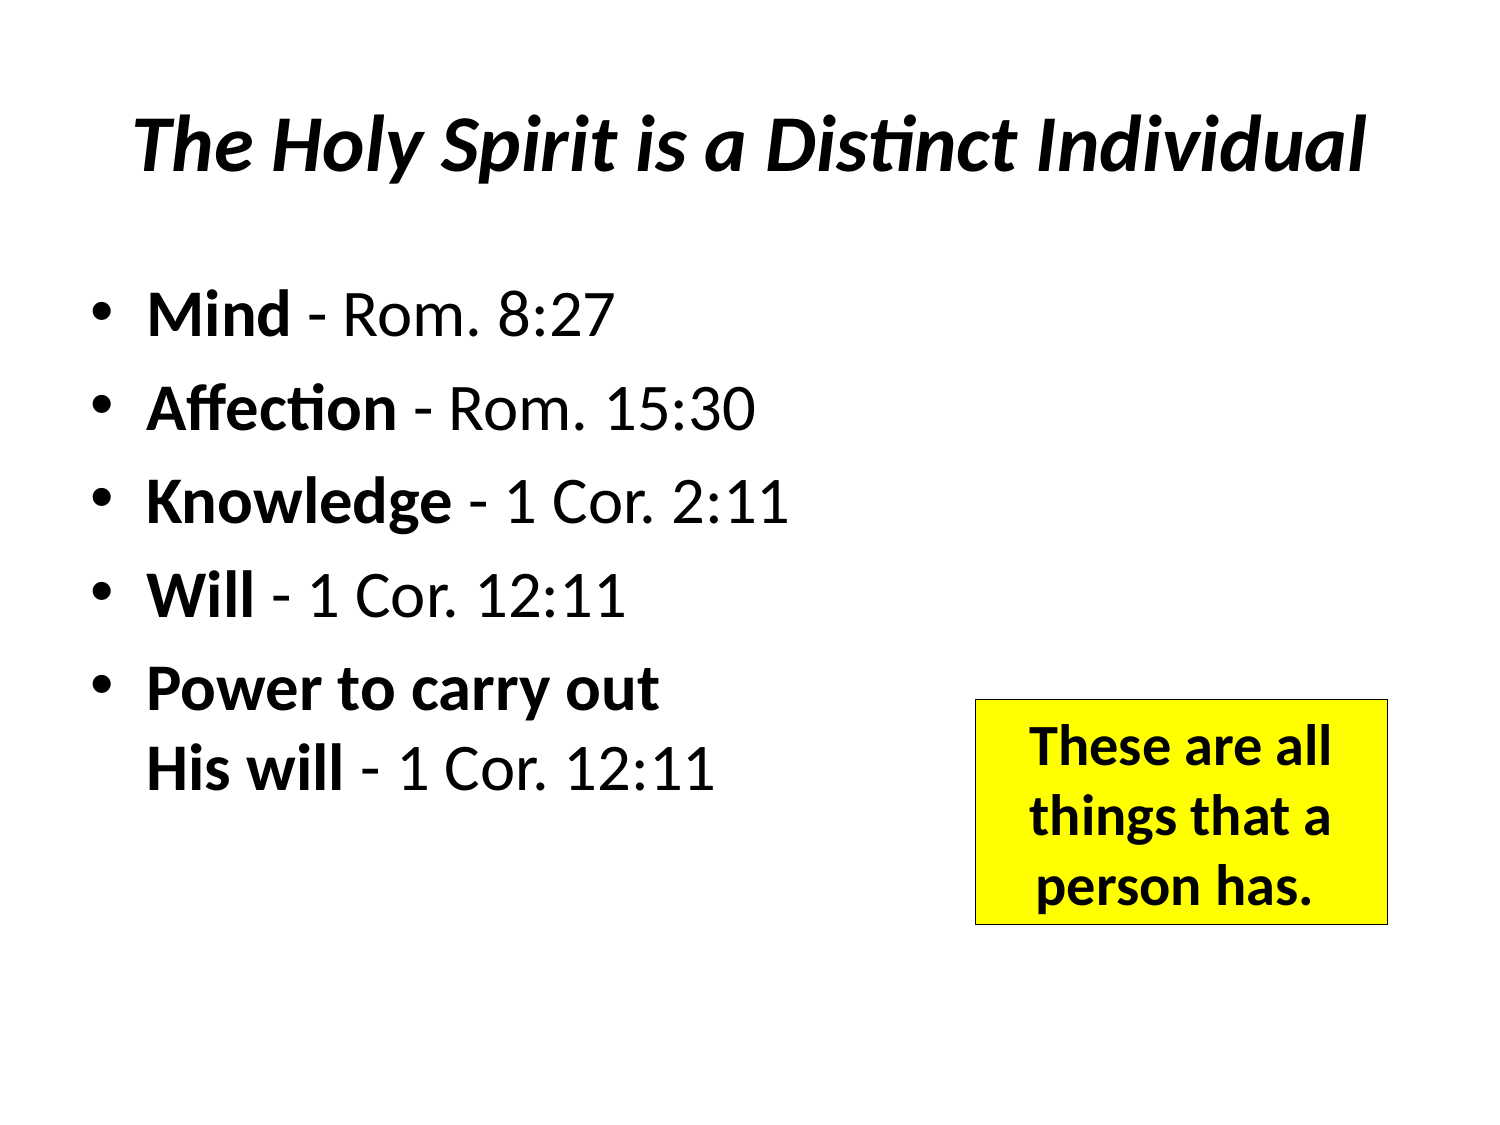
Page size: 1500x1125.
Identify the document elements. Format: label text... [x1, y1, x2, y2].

text_box These are all things that a person has. [975, 699, 1388, 925]
title The Holy Spirit is a Distinct Individual [75, 45, 1425, 233]
list Mind - Rom. 8:27 Affection - Rom. 15:30 Knowledge - 1 Cor. 2:11 Will - 1 Cor. 12:11 Power to carry out His will - 1 Cor. 12:11 [75, 262, 1425, 1075]
